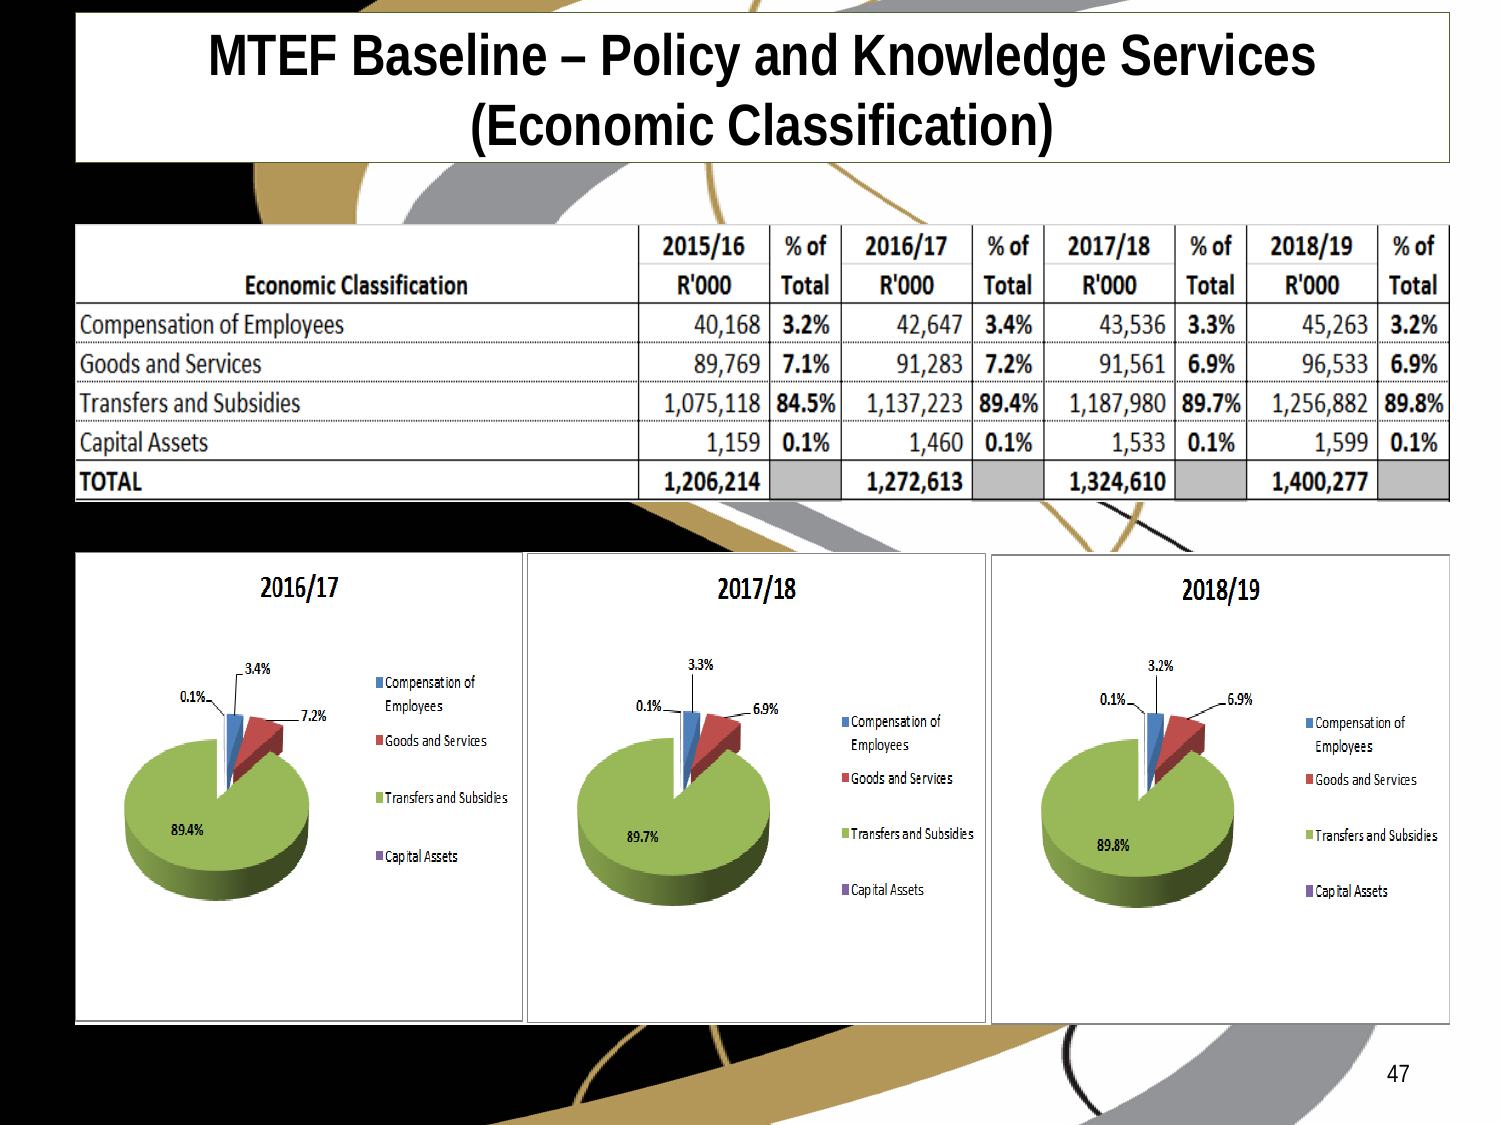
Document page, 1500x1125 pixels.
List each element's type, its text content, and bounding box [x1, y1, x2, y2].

text_box MTEF Baseline – Policy and Knowledge Services (Economic Classification) [75, 12, 1450, 163]
slide_number 47 [1074, 1042, 1425, 1103]
picture [0, 0, 1500, 1125]
